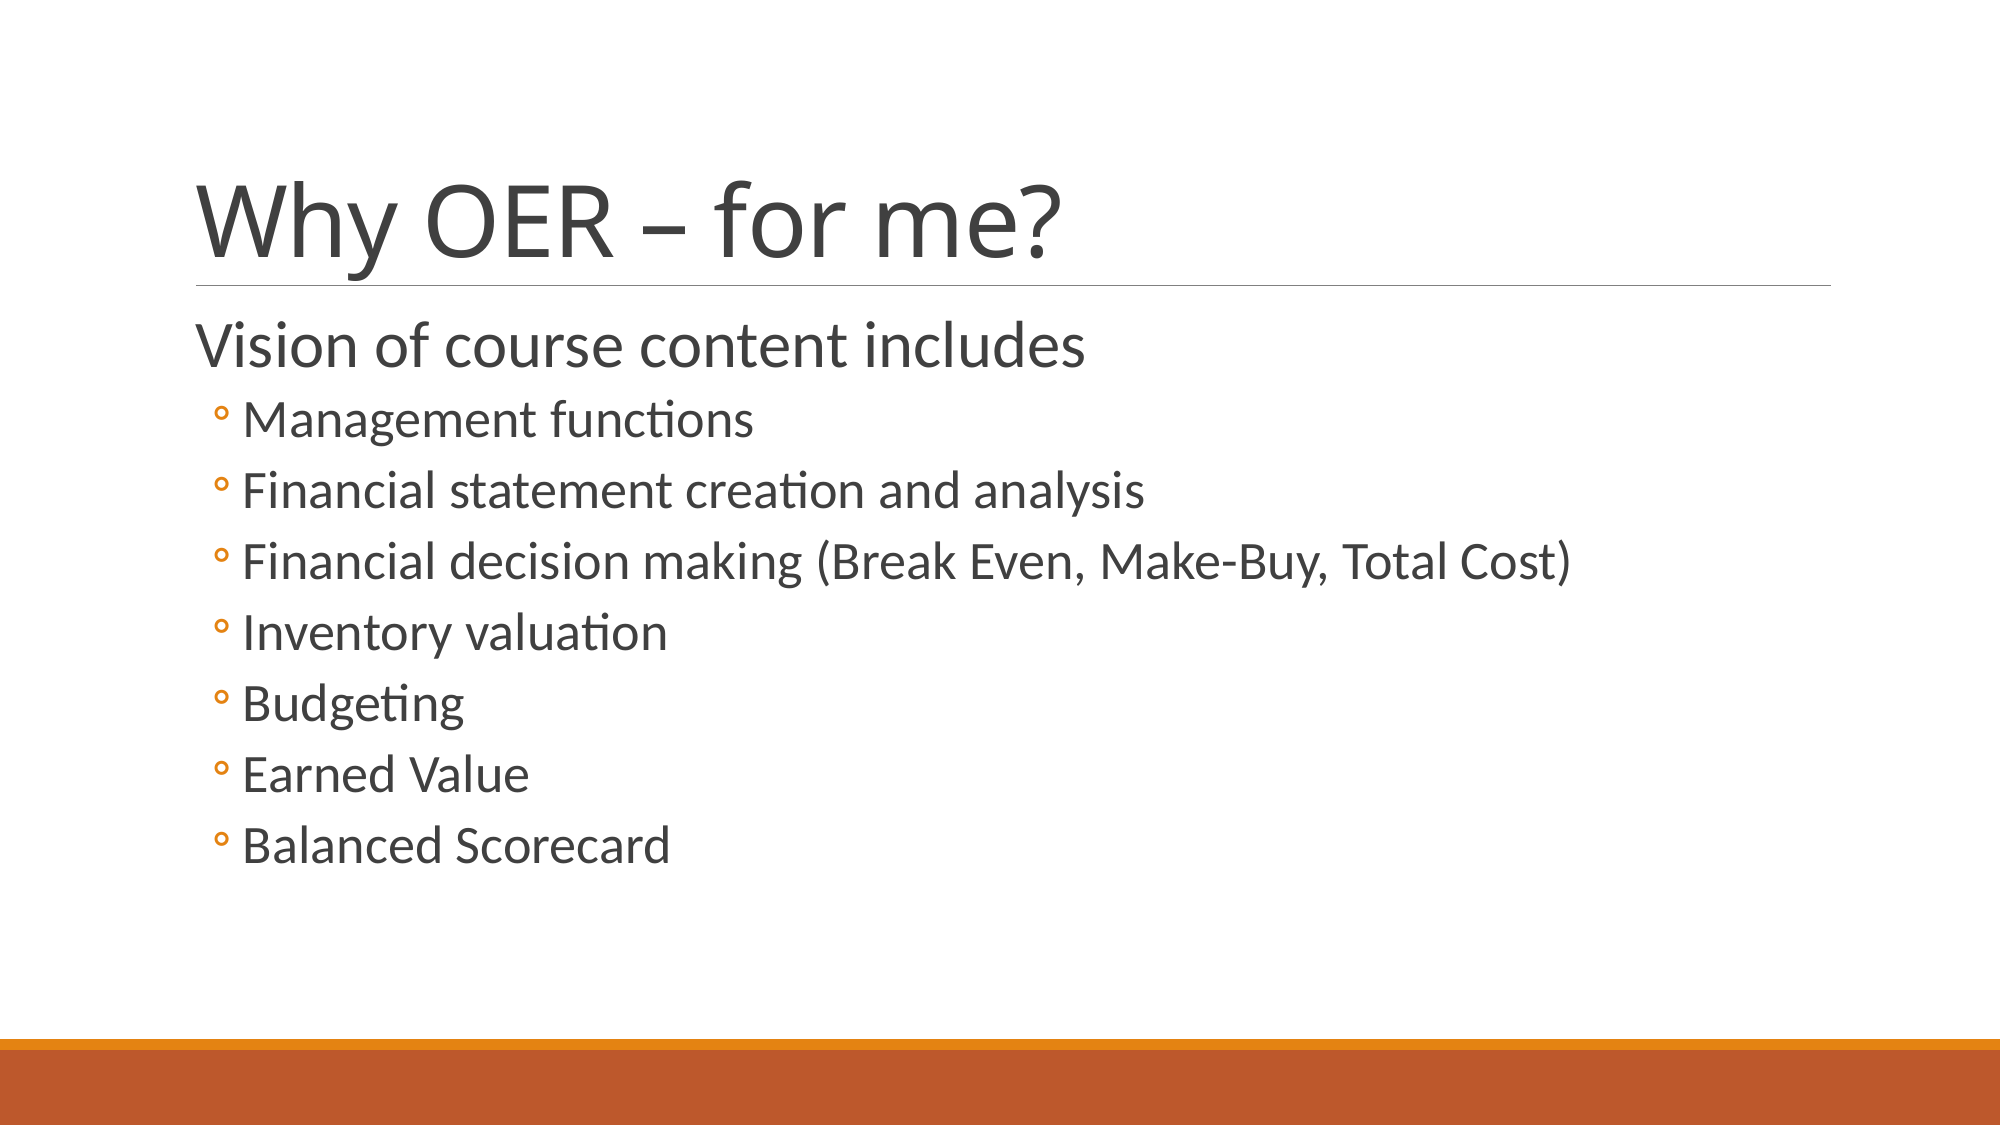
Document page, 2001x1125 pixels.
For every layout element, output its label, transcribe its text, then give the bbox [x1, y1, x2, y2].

list Vision of course content includes Management functions Financial statement creation and analysis Financial decision making (Break Even, Make-Buy, Total Cost) Inventory valuation Budgeting Earned Value Balanced Scorecard [180, 302, 1830, 963]
title Why OER – for me? [180, 47, 1830, 285]
